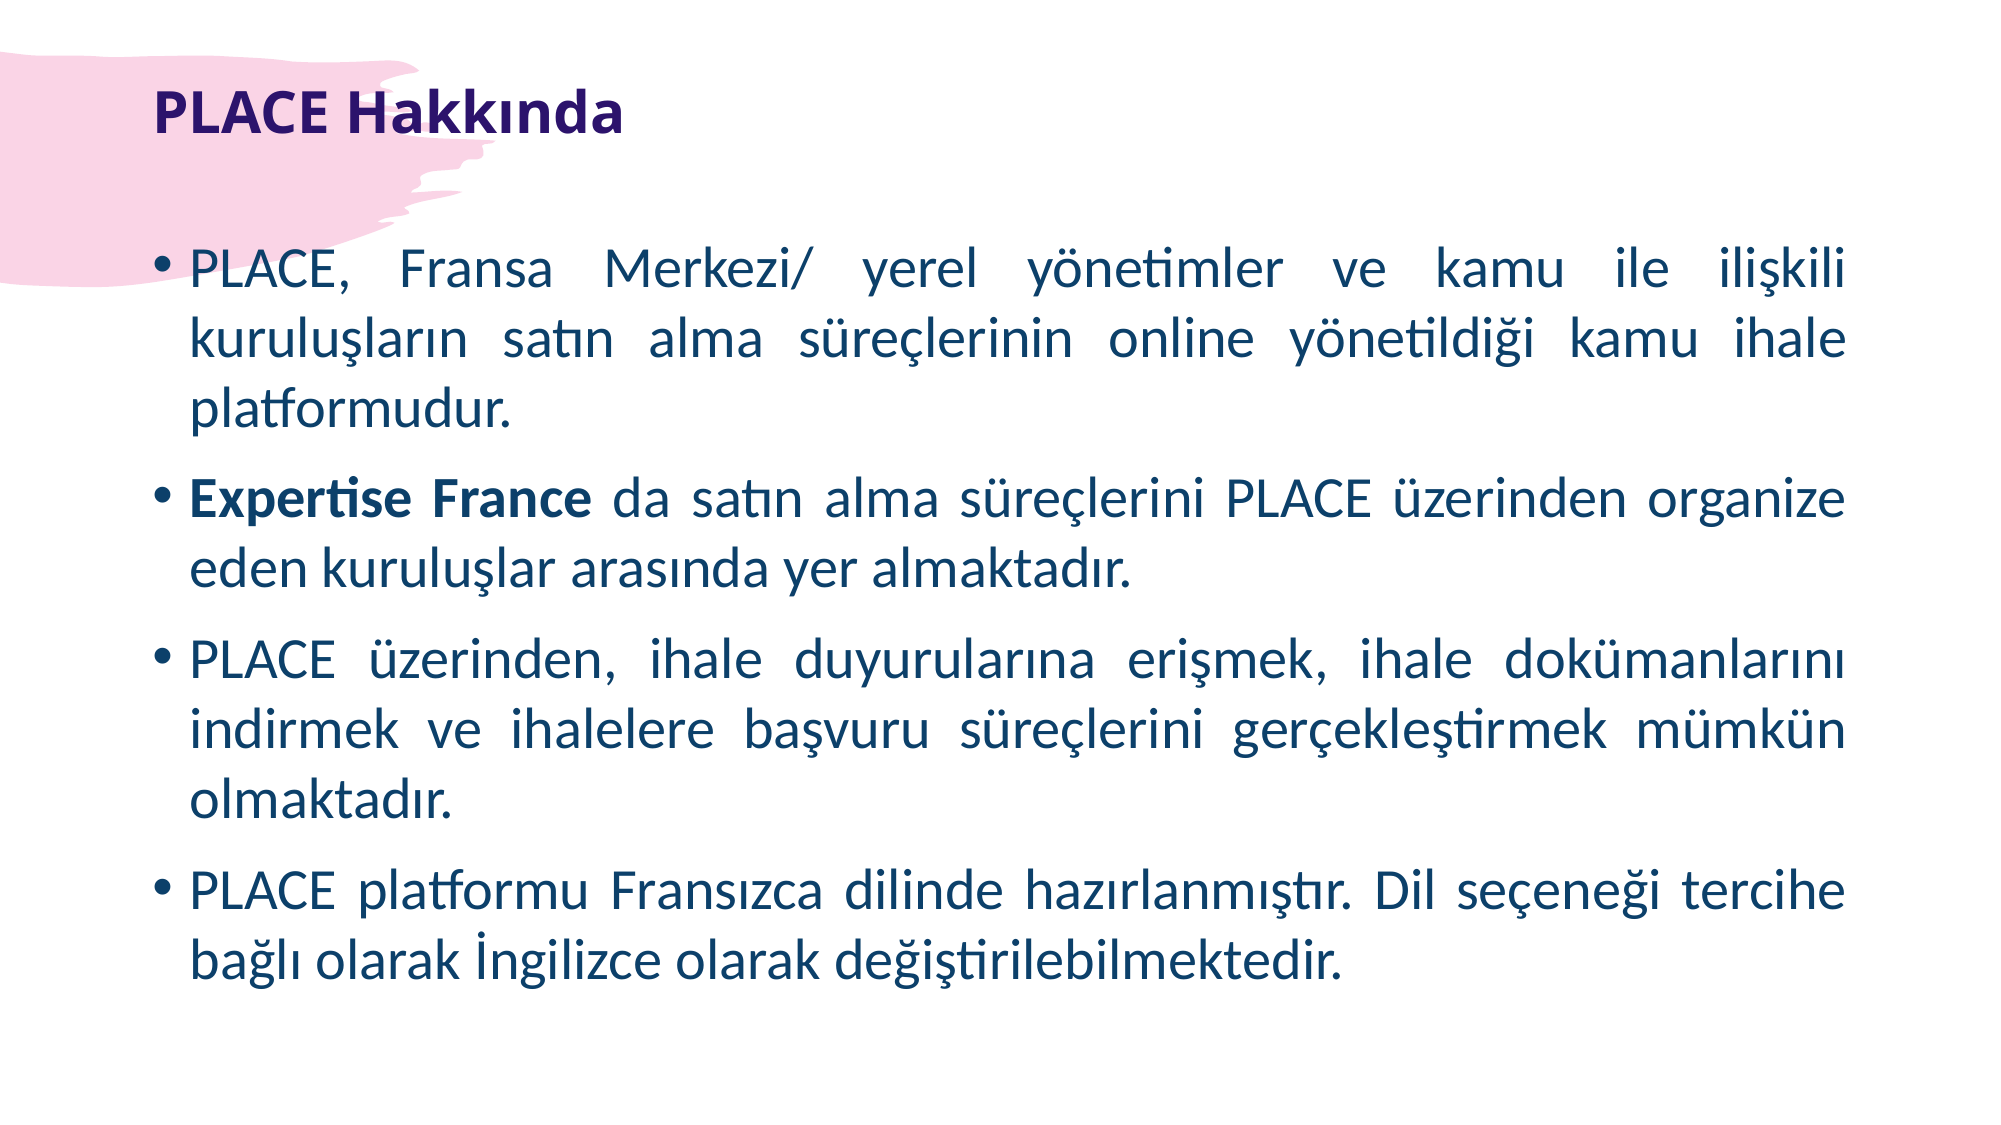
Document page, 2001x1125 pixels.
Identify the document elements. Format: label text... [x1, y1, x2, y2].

list PLACE, Fransa Merkezi/ yerel yönetimler ve kamu ile ilişkili kuruluşların satın alma süreçlerinin online yönetildiği kamu ihale platformudur. Expertise France da satın alma süreçlerini PLACE üzerinden organize eden kuruluşlar arasında yer almaktadır. PLACE üzerinden, ihale duyurularına erişmek, ihale dokümanlarını indirmek ve ihalelere başvuru süreçlerini gerçekleştirmek mümkün olmaktadır. PLACE platformu Fransızca dilinde hazırlanmıştır. Dil seçeneği tercihe bağlı olarak İngilizce olarak değiştirilebilmektedir. [137, 221, 1863, 1007]
title PLACE Hakkında [137, 59, 1863, 169]
